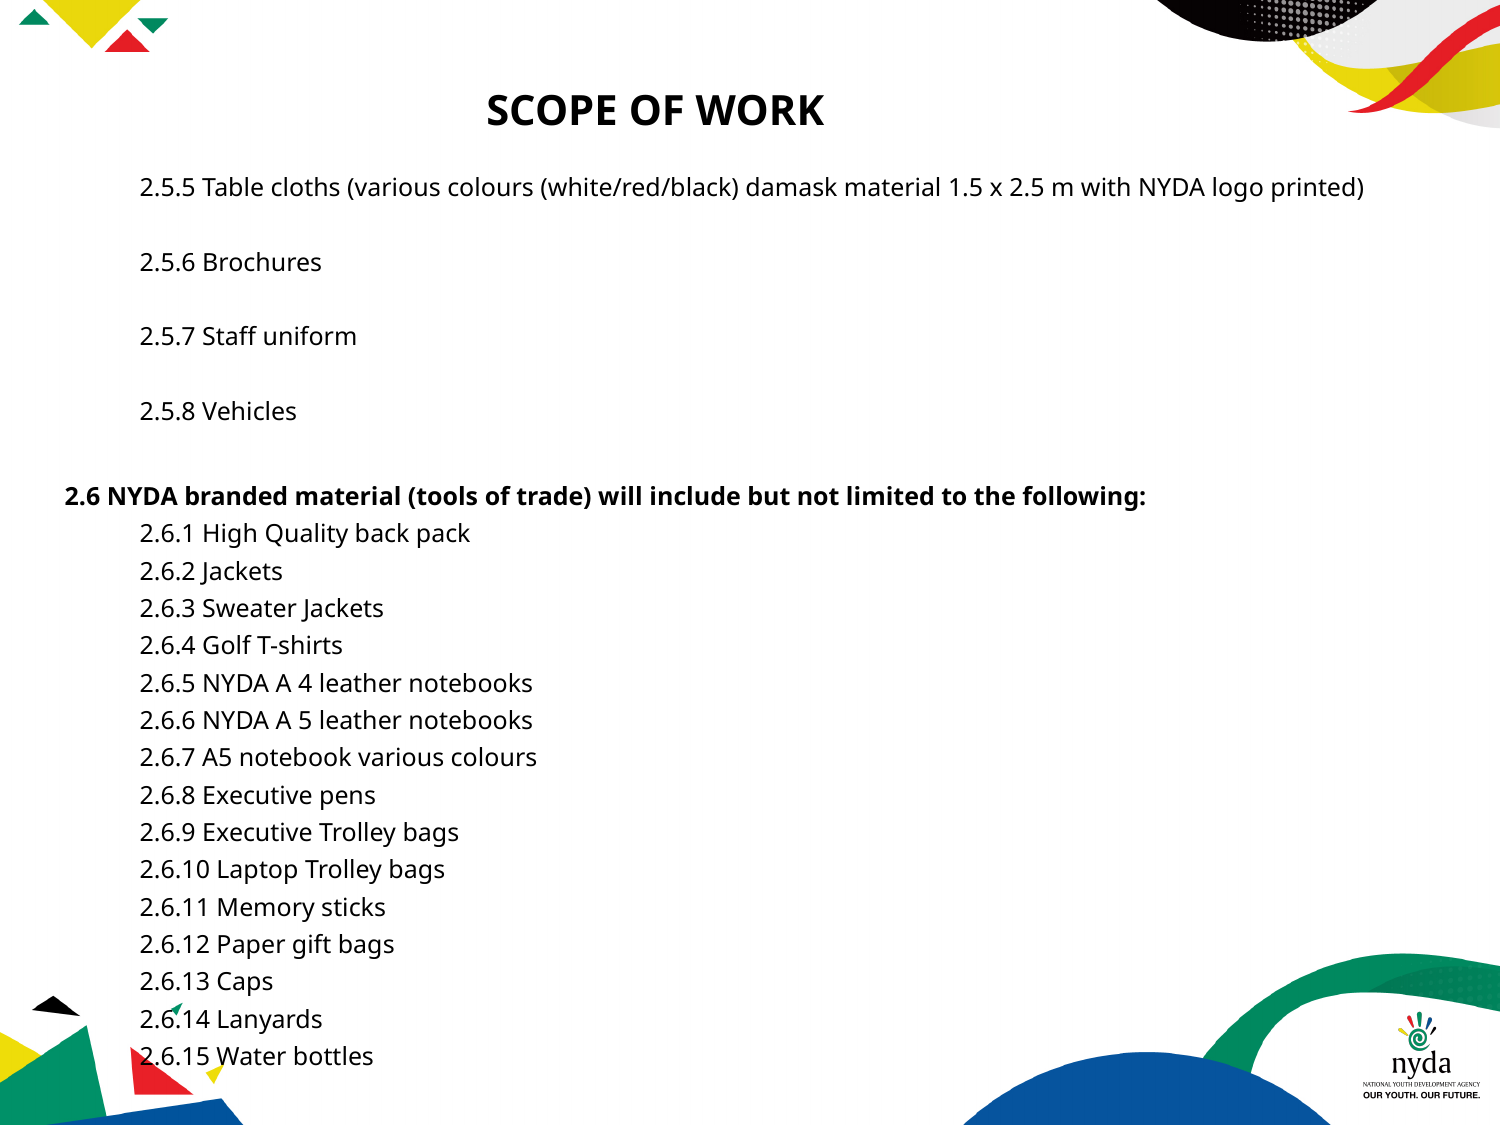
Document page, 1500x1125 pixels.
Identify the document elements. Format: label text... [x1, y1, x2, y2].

list 2.5.5 Table cloths (various colours (white/red/black) damask material 1.5 x 2.5 m with NYDA logo printed) 2.5.6 Brochures 2.5.7 Staff uniform 2.5.8 Vehicles 2.6 NYDA branded material (tools of trade) will include but not limited to the following: 2.6.1 High Quality back pack 2.6.2 Jackets 2.6.3 Sweater Jackets 2.6.4 Golf T-shirts 2.6.5 NYDA A 4 leather notebooks 2.6.6 NYDA A 5 leather notebooks 2.6.7 A5 notebook various colours 2.6.8 Executive pens 2.6.9 Executive Trolley bags 2.6.10 Laptop Trolley bags 2.6.11 Memory sticks 2.6.12 Paper gift bags 2.6.13 Caps 2.6.14 Lanyards 2.6.15 Water bottles [49, 167, 1486, 1082]
picture [0, 0, 1500, 1125]
title SCOPE OF WORK [93, 60, 1217, 164]
